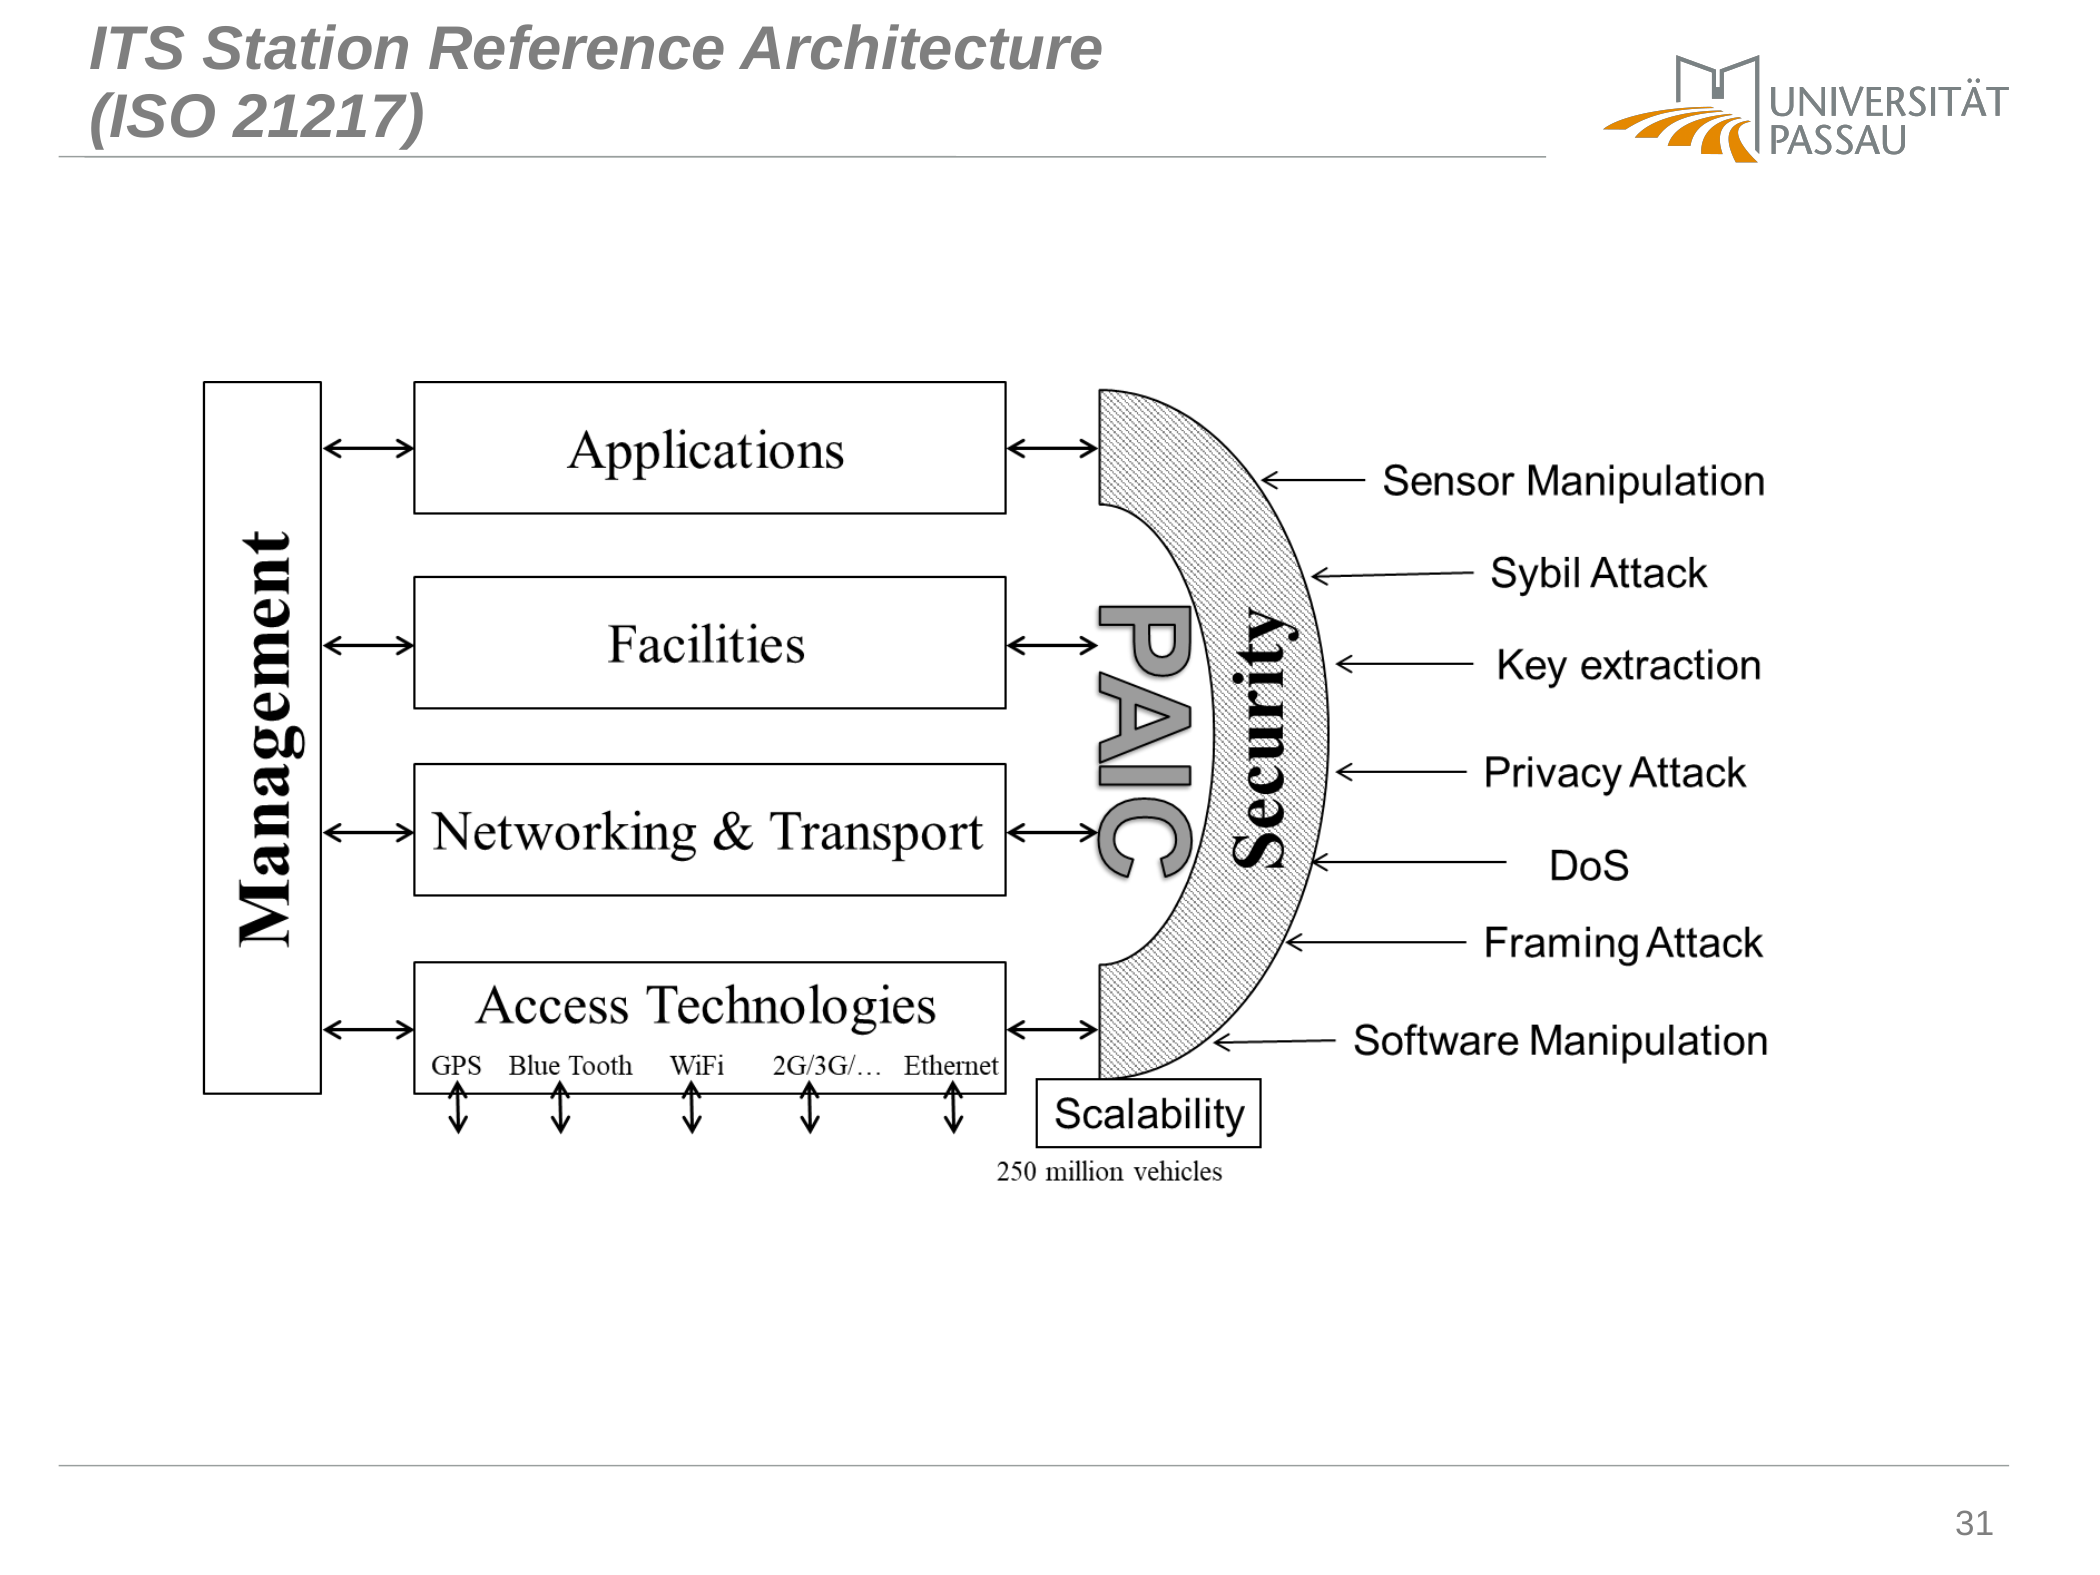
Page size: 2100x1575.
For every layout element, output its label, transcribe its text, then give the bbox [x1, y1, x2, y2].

slide_number 31 [1885, 1479, 2010, 1563]
picture [1603, 55, 2009, 163]
title ITS Station Reference Architecture (ISO 21217) [74, 40, 1562, 158]
picture [193, 380, 1795, 1204]
